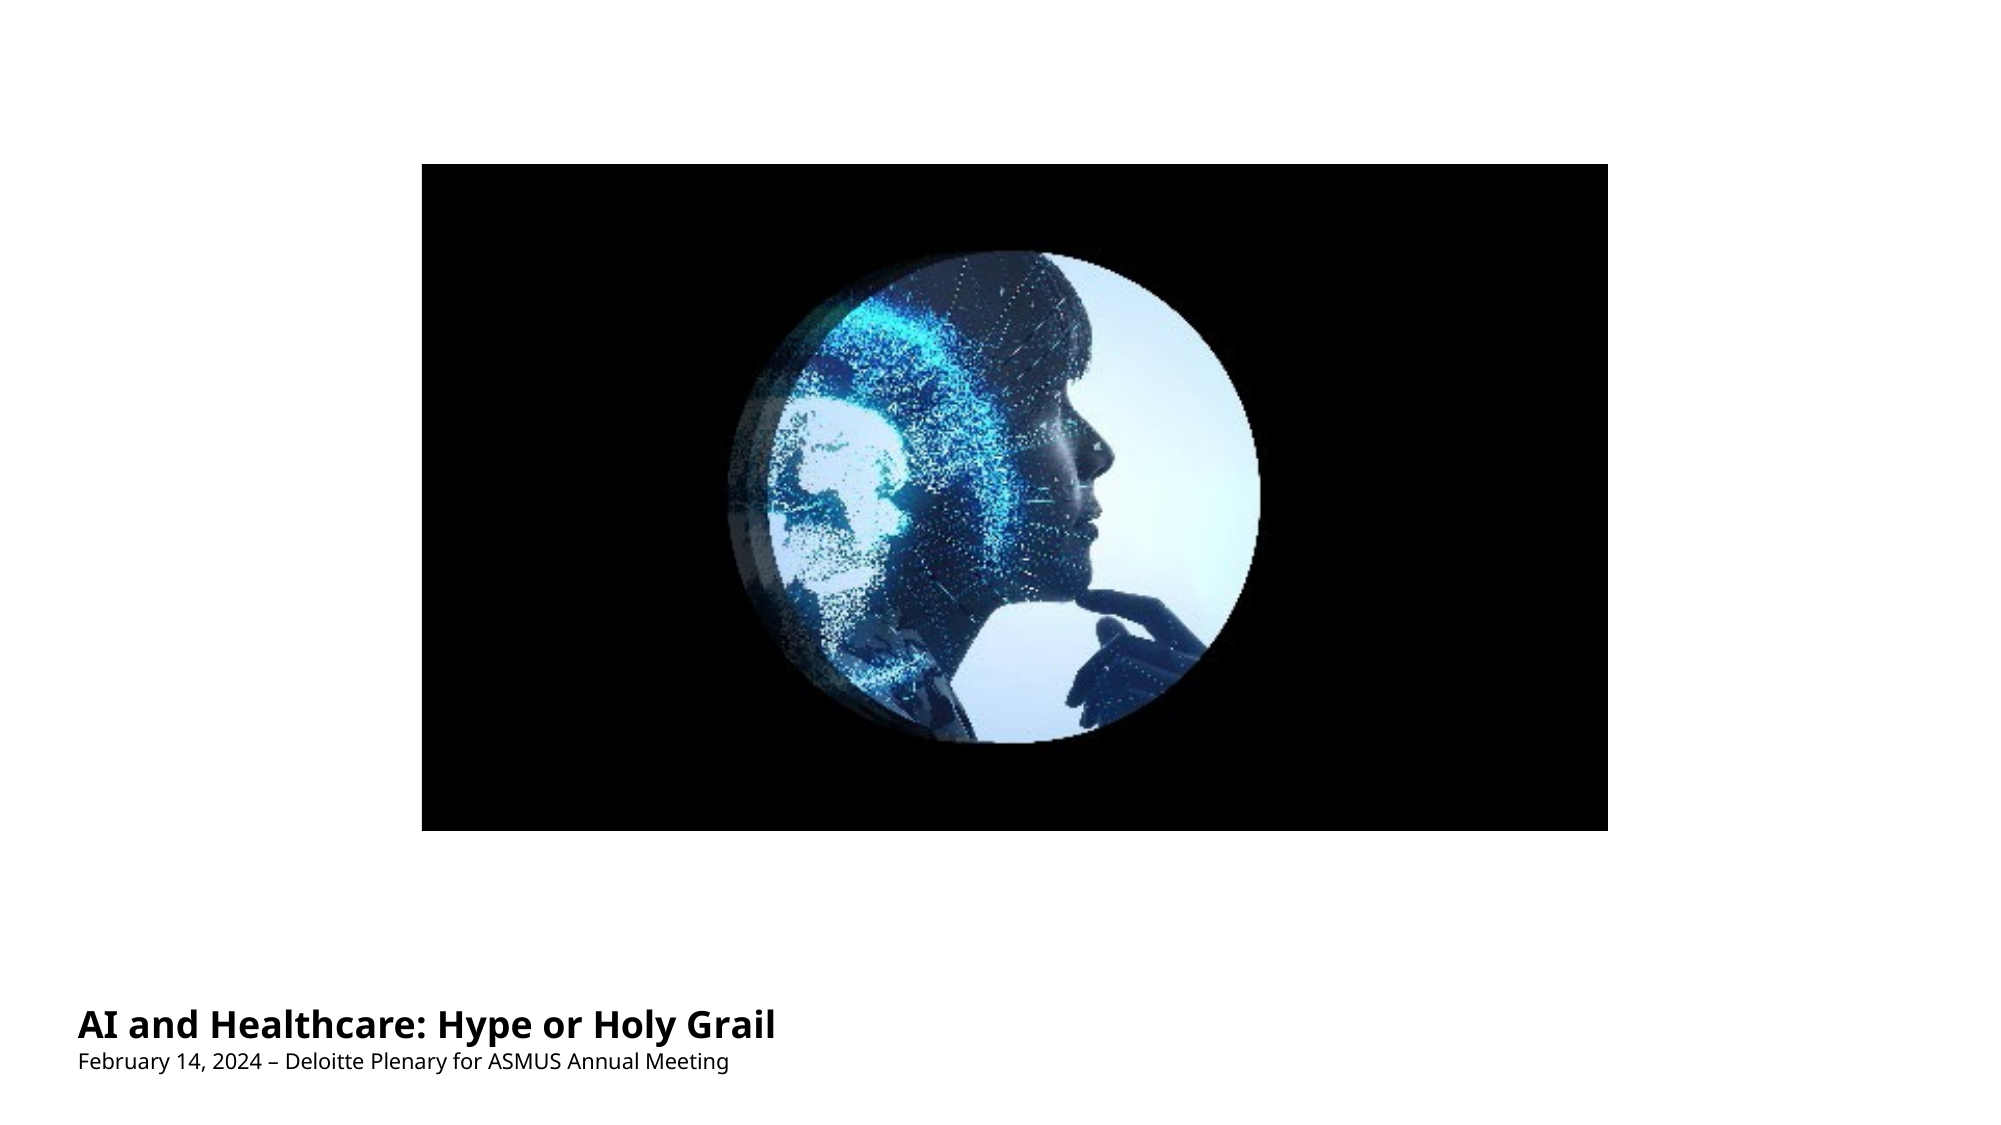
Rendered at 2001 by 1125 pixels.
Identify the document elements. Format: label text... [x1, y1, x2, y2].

text_box [421, 164, 1608, 831]
text_box AI and Healthcare: Hype or Holy Grail February 14, 2024 – Deloitte Plenary for ASMUS Annual Meeting [75, 1000, 875, 1075]
